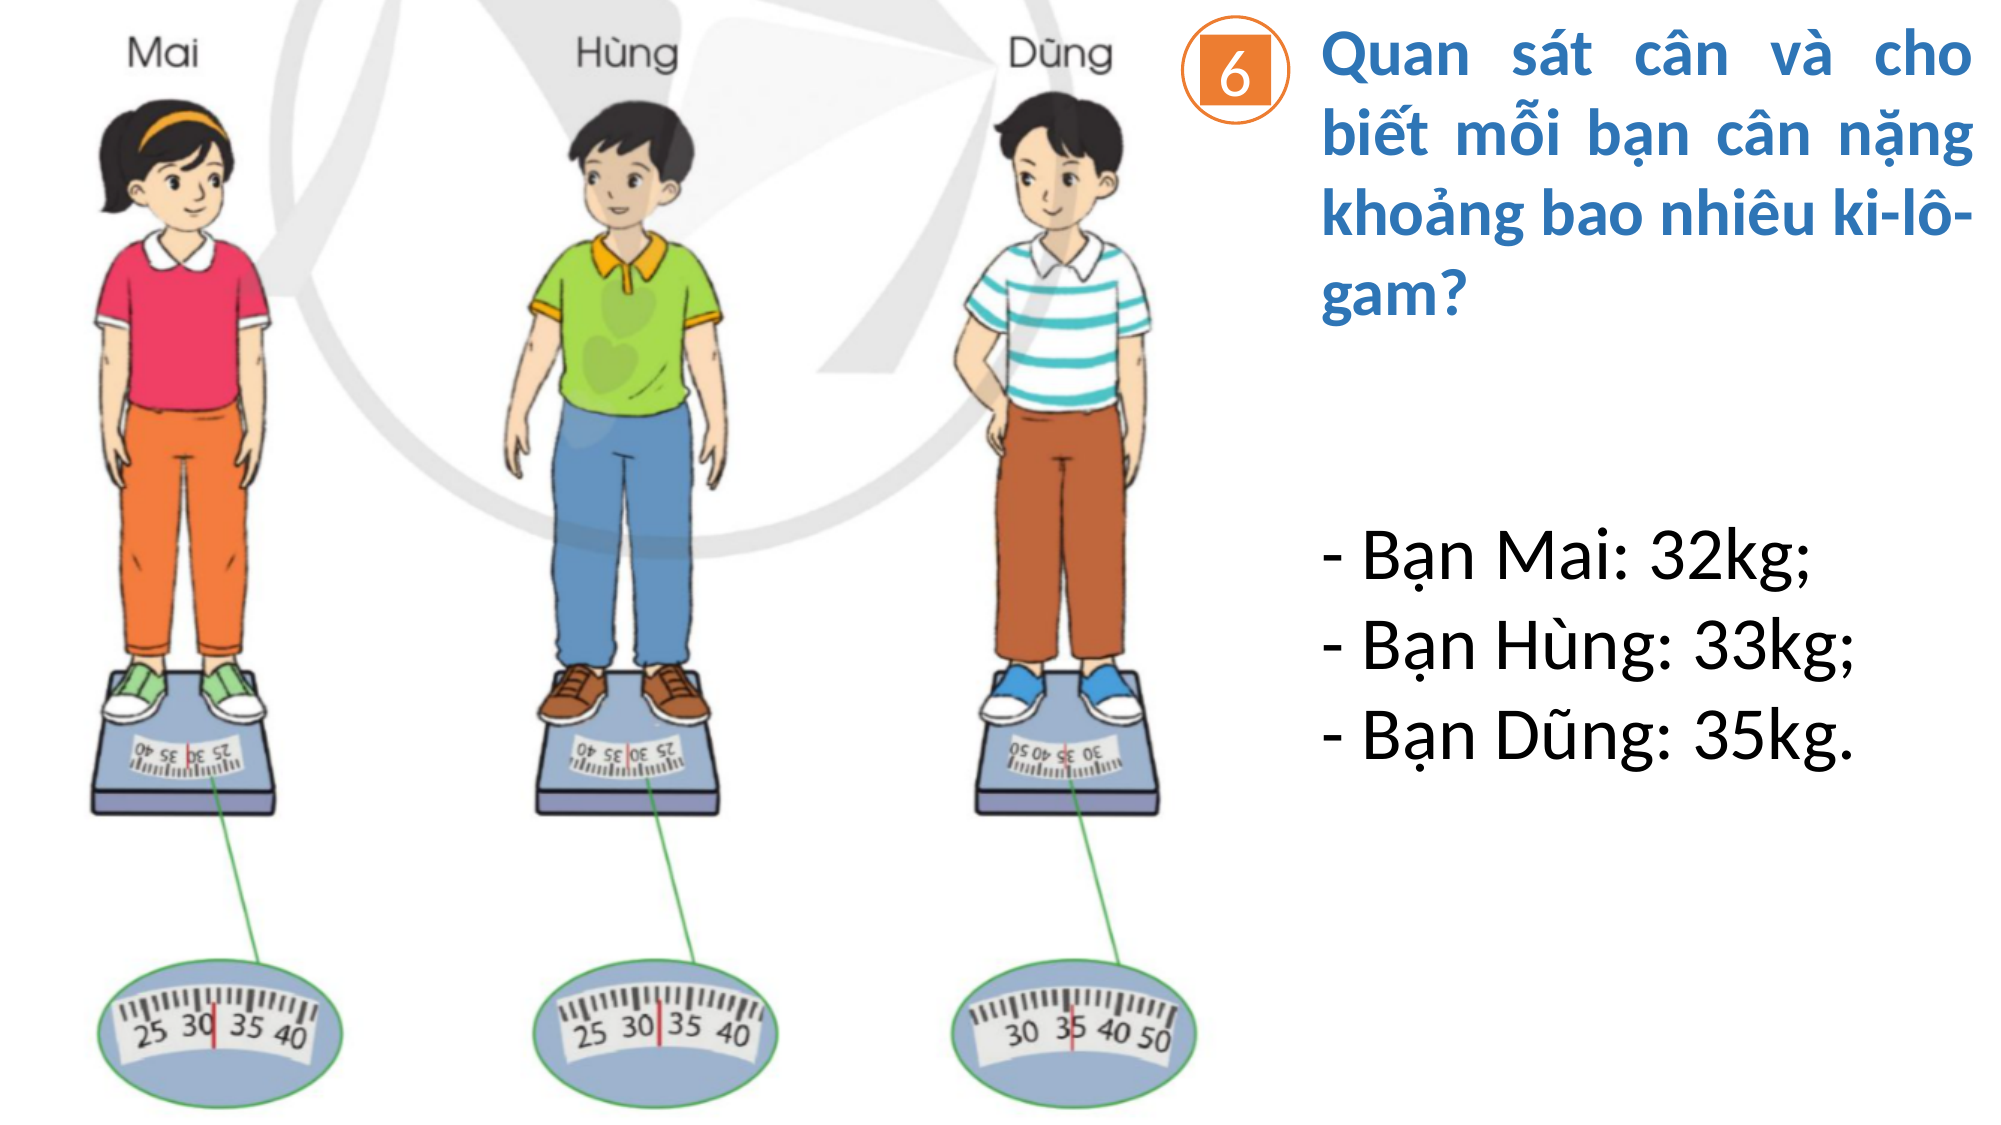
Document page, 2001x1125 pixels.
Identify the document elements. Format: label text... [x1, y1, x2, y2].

picture [0, 0, 1236, 1125]
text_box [1182, 1, 1990, 340]
text_box - Bạn Mai: 32kg; - Bạn Hùng: 33kg; - Bạn Dũng: 35kg. [1306, 497, 1957, 783]
